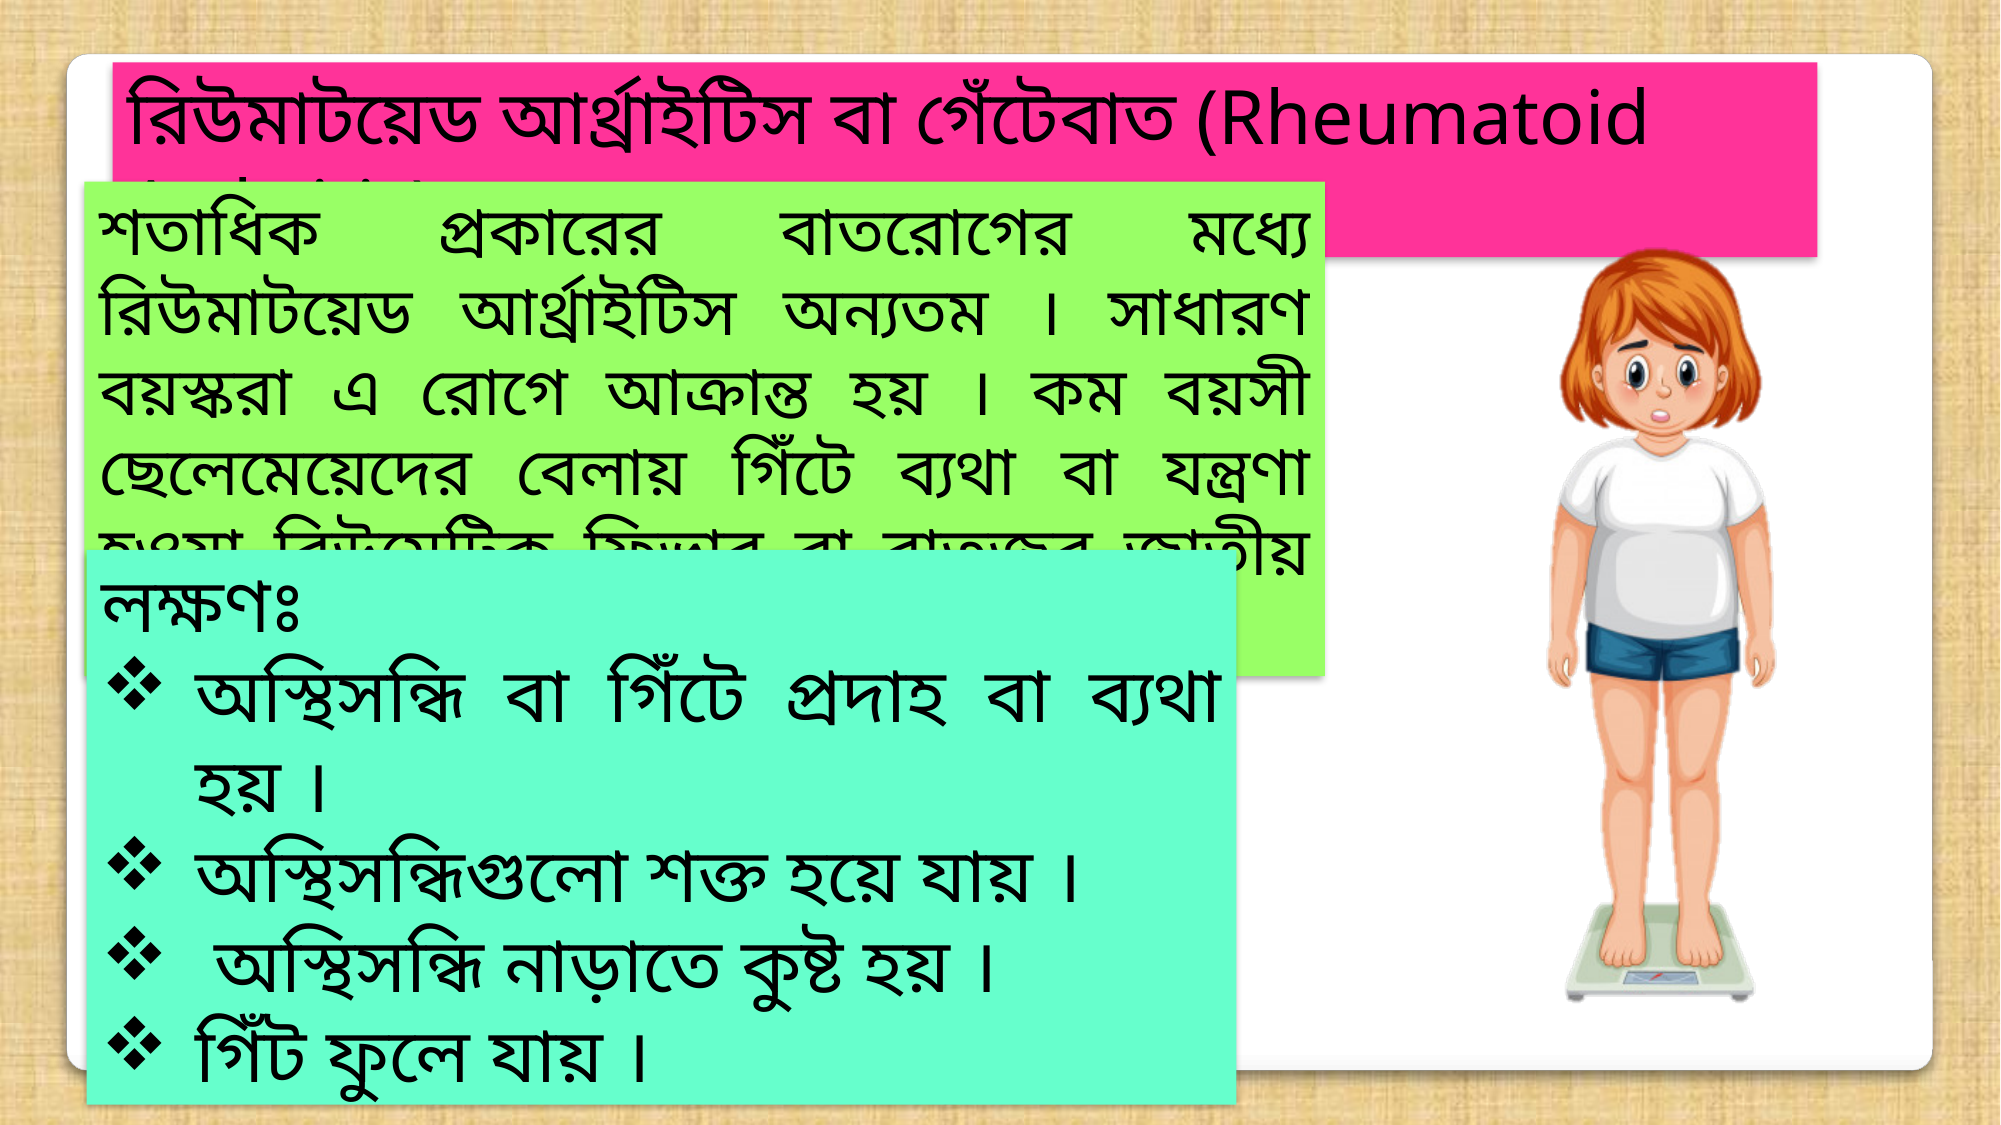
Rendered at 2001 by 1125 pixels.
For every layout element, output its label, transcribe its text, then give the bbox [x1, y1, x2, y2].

text_box লক্ষণঃ অস্থিসন্ধি বা গিঁটে প্রদাহ বা ব্যথা হয় । অস্থিসন্ধিগুলো শক্ত হয়ে যায় । অস্থিসন্ধি নাড়াতে কুষ্ট হয় । গিঁট ফুলে যায় । [86, 549, 1237, 1105]
picture [0, 0, 2001, 1125]
text_box শতাধিক প্রকারের বাতরোগের মধ্যে রিউমাটয়েড আর্থ্রাইটিস অন্যতম । সাধারণ বয়স্করা এ রোগে আক্রান্ত হয় । কম বয়সী ছেলেমেয়েদের বেলায় গিঁটে ব্যথা বা যন্ত্রণা হওয়া রিউমেটিক ফিভার বা বাতজ্বর জাতীয় অন্য রোগের লক্ষণ হতে পারে । [84, 181, 953, 551]
text_box রিউমাটয়েড আর্থ্রাইটিস বা গেঁটেবাত (Rheumatoid Arthritis) [112, 62, 1818, 180]
